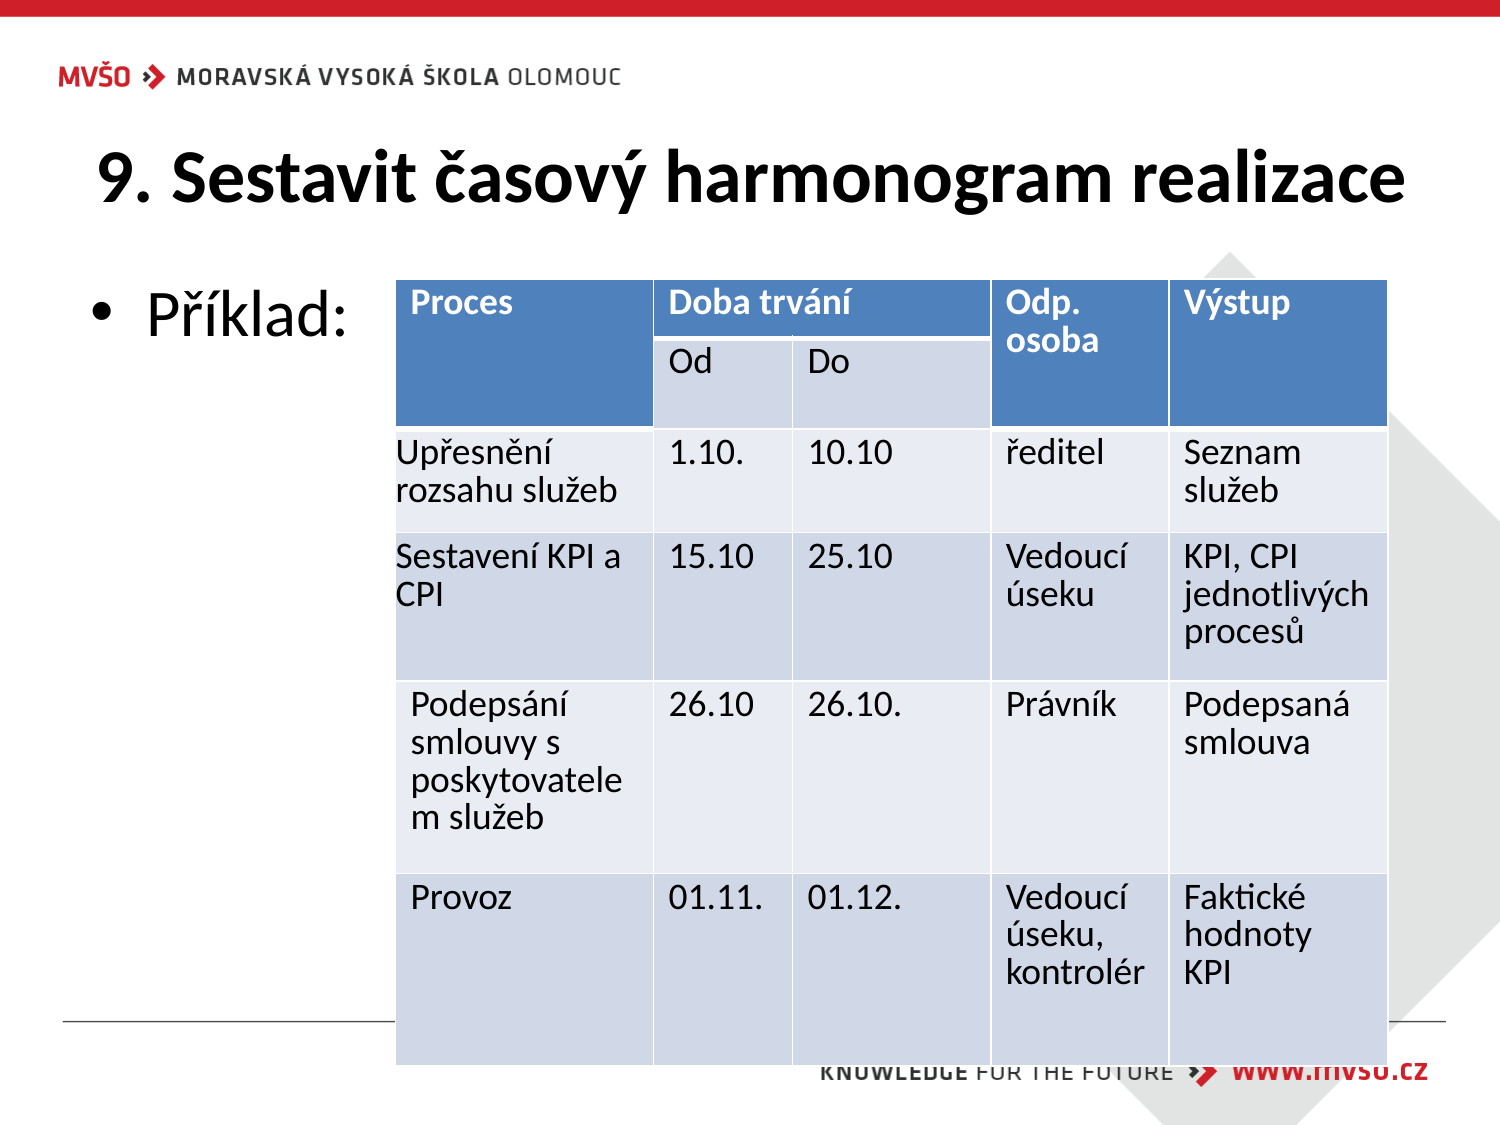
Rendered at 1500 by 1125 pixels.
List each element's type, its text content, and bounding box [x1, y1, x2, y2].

table_cell 26.10 [654, 682, 792, 873]
table_cell Podepsání smlouvy s poskytovatelem služeb [396, 682, 653, 873]
table_cell Seznam služeb [1170, 432, 1387, 532]
table_header Odp. osoba [992, 280, 1168, 426]
table_cell Sestavení KPI a CPI [396, 533, 653, 680]
table_cell Faktické hodnoty KPI [1170, 874, 1387, 1065]
table_cell 01.12. [793, 874, 990, 1065]
table_cell 10.10 [793, 430, 990, 532]
table_cell Podepsaná smlouva [1170, 682, 1387, 873]
table_cell Právník [992, 682, 1168, 873]
list Příklad: [75, 262, 1425, 1005]
title 9. Sestavit časový harmonogram realizace [76, 78, 1427, 266]
table_cell 15.10 [654, 533, 792, 680]
table_cell KPI, CPI jednotlivých procesů [1170, 533, 1387, 680]
picture [0, 0, 1500, 1125]
table_cell 26.10. [793, 682, 990, 873]
table_cell 25.10 [793, 533, 990, 680]
table_header Výstup [1170, 280, 1387, 426]
table_cell ředitel [992, 432, 1168, 532]
table_cell 01.11. [654, 874, 792, 1065]
table_header Doba trvání [654, 280, 990, 336]
table_cell Do [793, 341, 990, 428]
table_header Proces [396, 280, 653, 426]
table_cell Vedoucí úseku [992, 533, 1168, 680]
table_cell Vedoucí úseku, kontrolér [992, 874, 1168, 1065]
table_cell 1.10. [654, 430, 792, 532]
table_cell Upřesnění rozsahu služeb [396, 432, 653, 532]
table_cell Provoz [396, 874, 653, 1065]
table_cell Od [654, 341, 792, 428]
